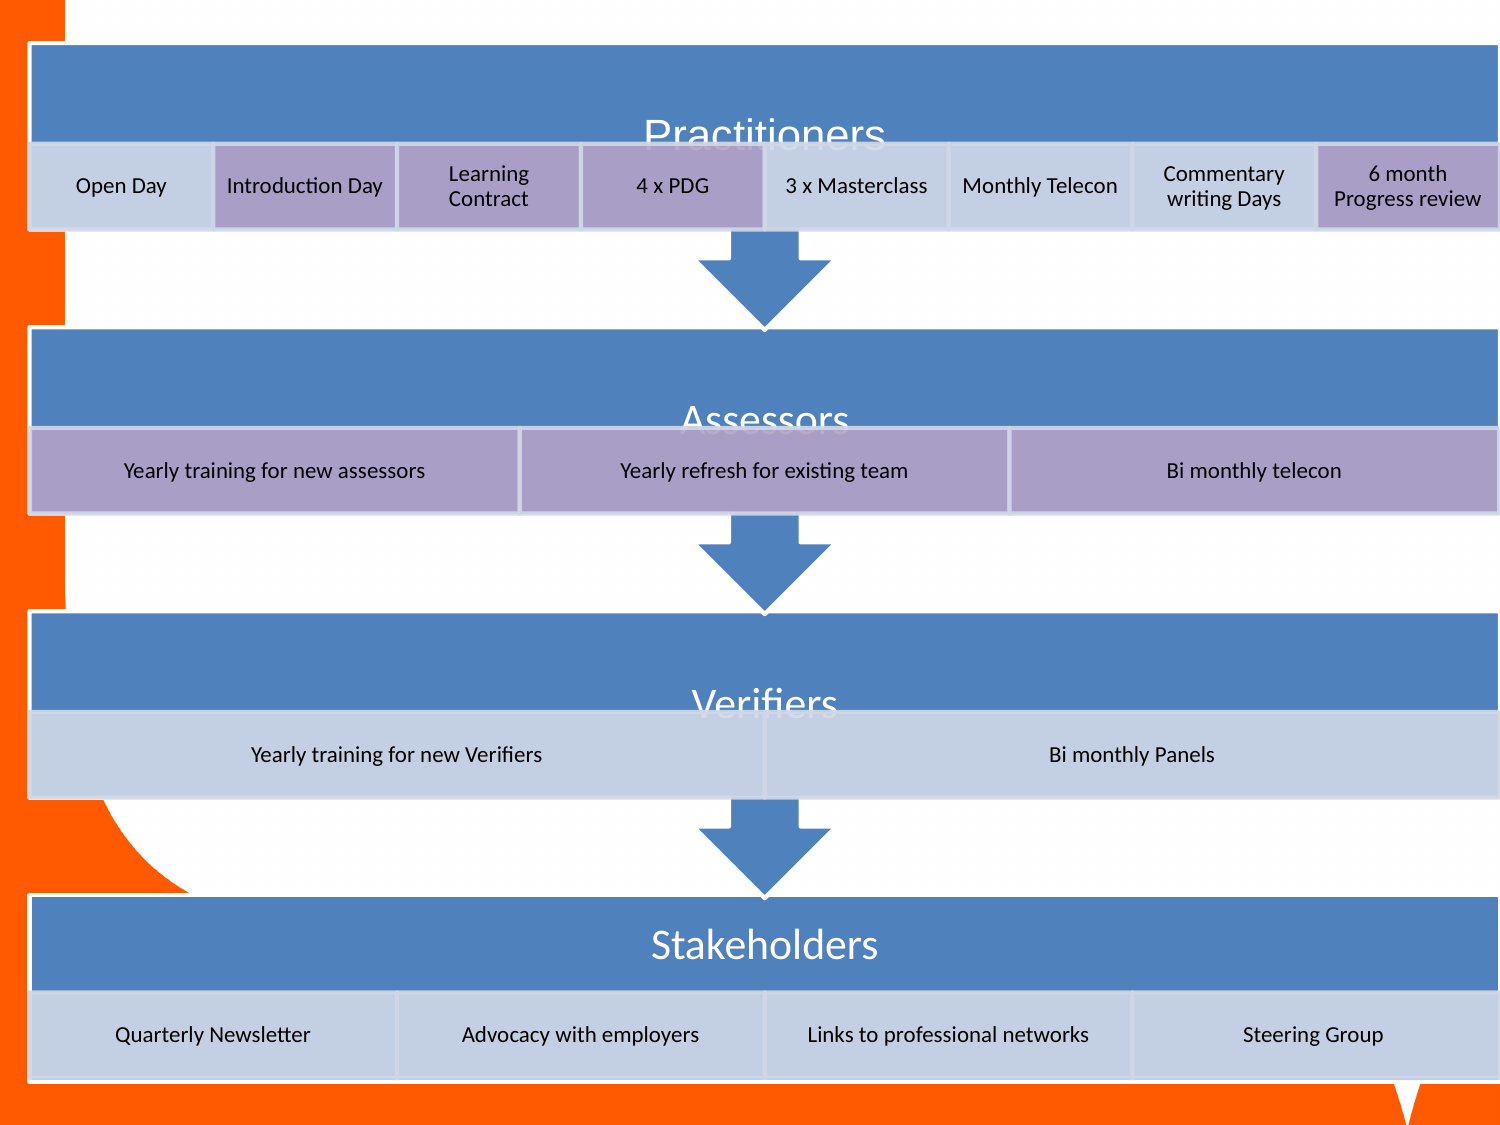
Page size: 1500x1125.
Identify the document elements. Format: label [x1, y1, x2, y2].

picture [0, 0, 1500, 1125]
text_box [29, 42, 1500, 1083]
